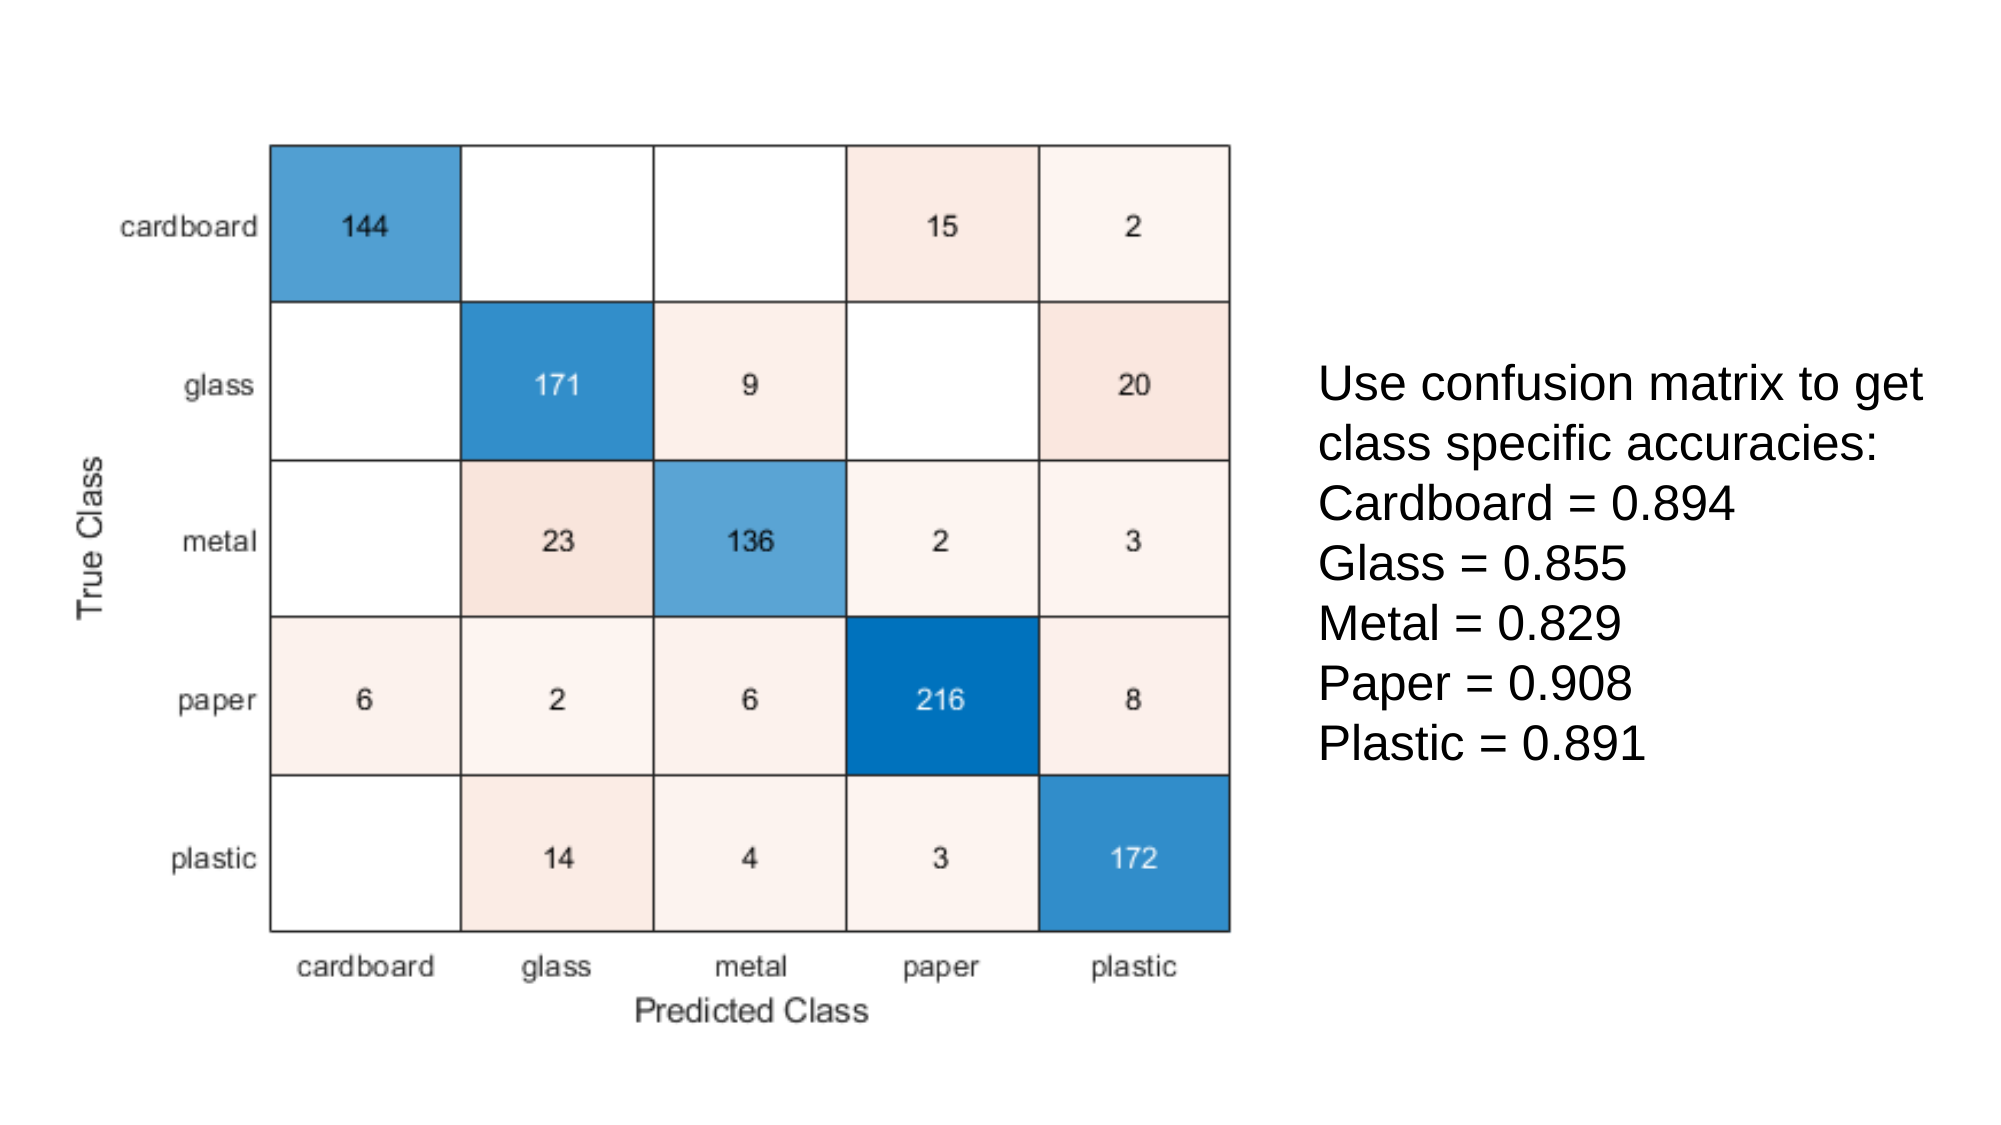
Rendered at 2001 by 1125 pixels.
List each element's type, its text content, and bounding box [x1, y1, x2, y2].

picture [67, 74, 1353, 1039]
text_box Use confusion matrix to get class specific accuracies: Cardboard = 0.894 Glass = 0.855 Metal = 0.829 Paper = 0.908 Plastic = 0.891 [1353, 342, 1953, 778]
